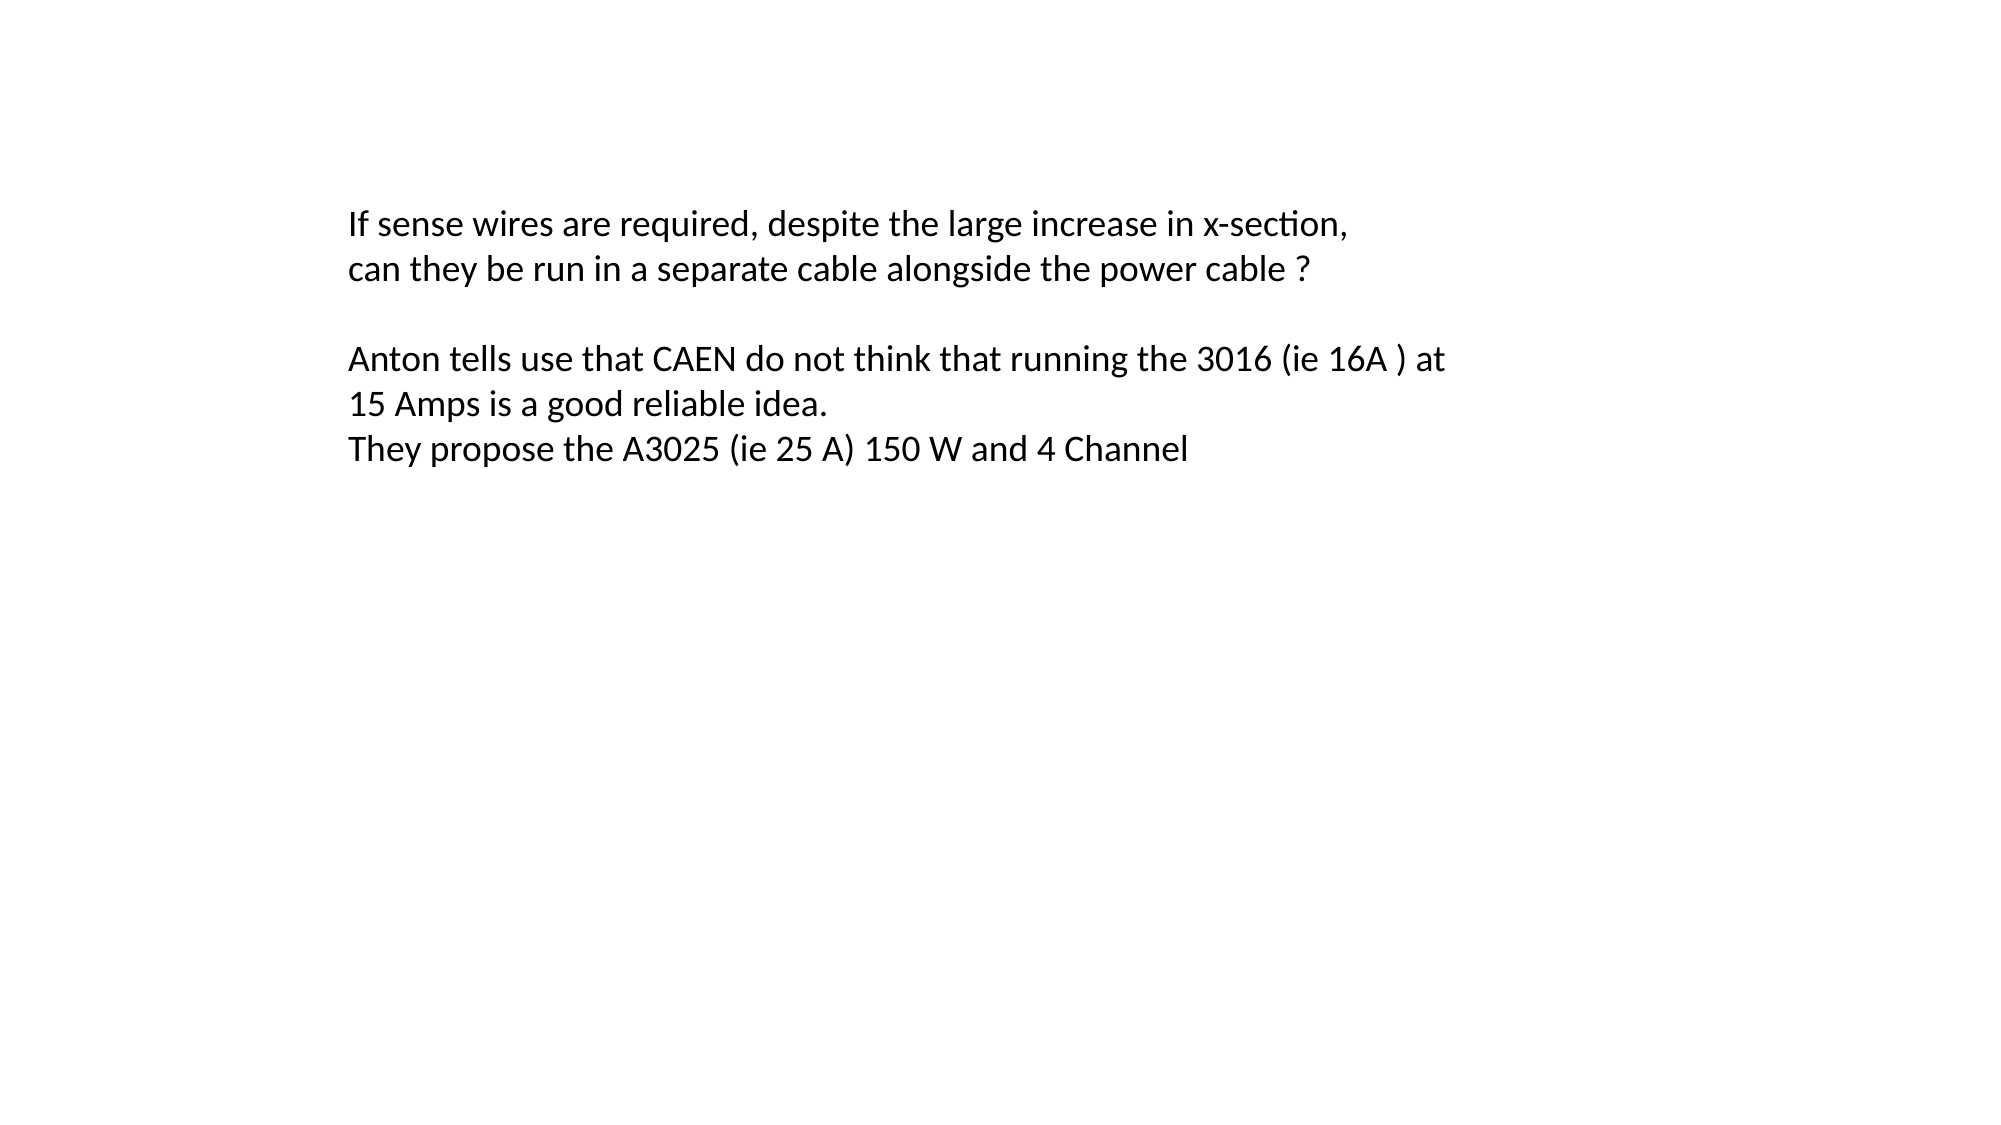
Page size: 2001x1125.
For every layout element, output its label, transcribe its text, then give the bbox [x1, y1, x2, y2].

text_box If sense wires are required, despite the large increase in x-section, can they be run in a separate cable alongside the power cable ? Anton tells use that CAEN do not think that running the 3016 (ie 16A ) at 15 Amps is a good reliable idea. They propose the A3025 (ie 25 A) 150 W and 4 Channel [333, 191, 1468, 477]
